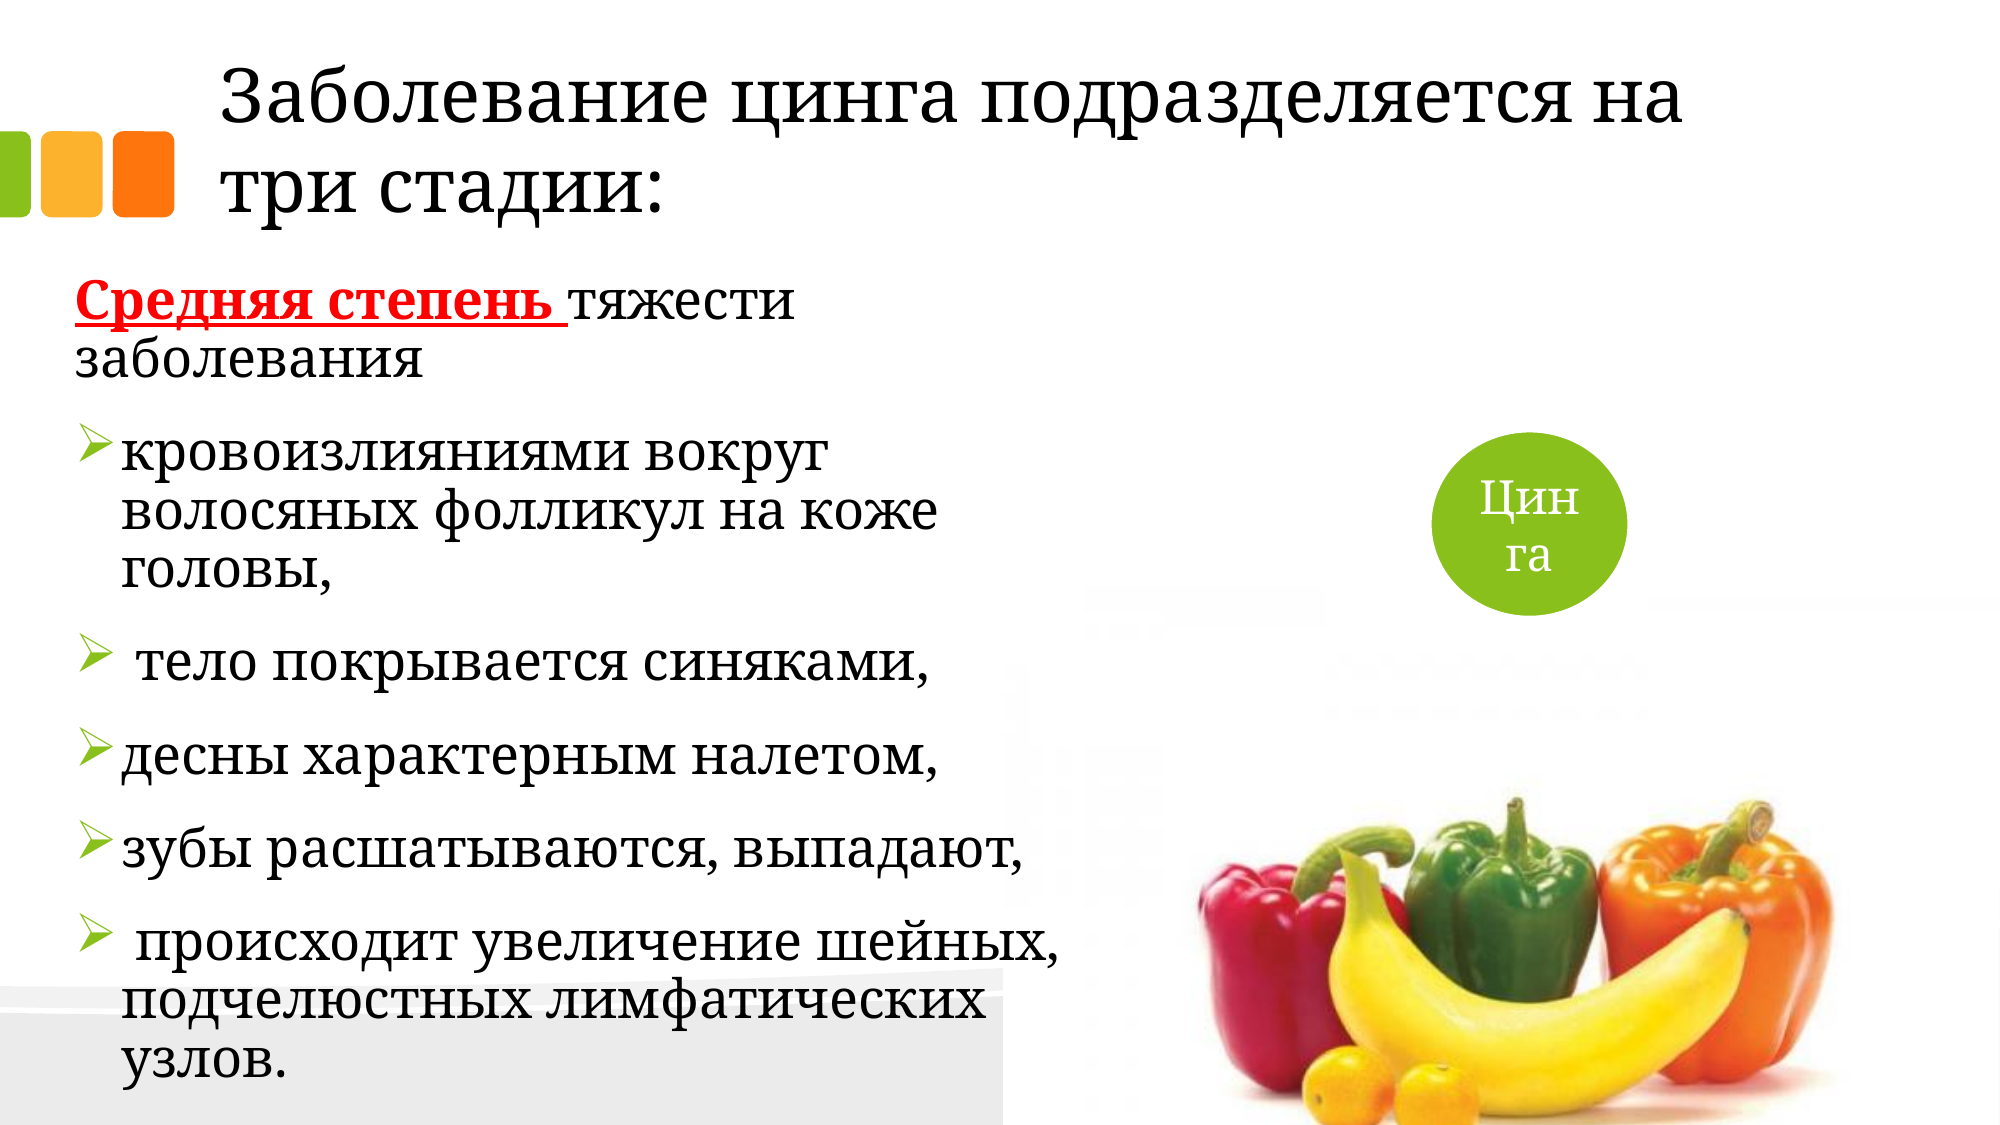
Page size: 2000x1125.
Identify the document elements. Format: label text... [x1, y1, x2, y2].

title Заболевание цинга подразделяется на три стадии: [199, 24, 1800, 238]
list Средняя степень тяжести заболевания кровоизлияниями вокруг волосяных фолликул на коже головы, тело покрывается синяками, десны характерным налетом, зубы расшатываются, выпадают, происходит увеличение шейных, подчелюстных лимфатических узлов. [54, 262, 1083, 1106]
picture [1003, 585, 2000, 1125]
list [1129, 148, 1930, 900]
